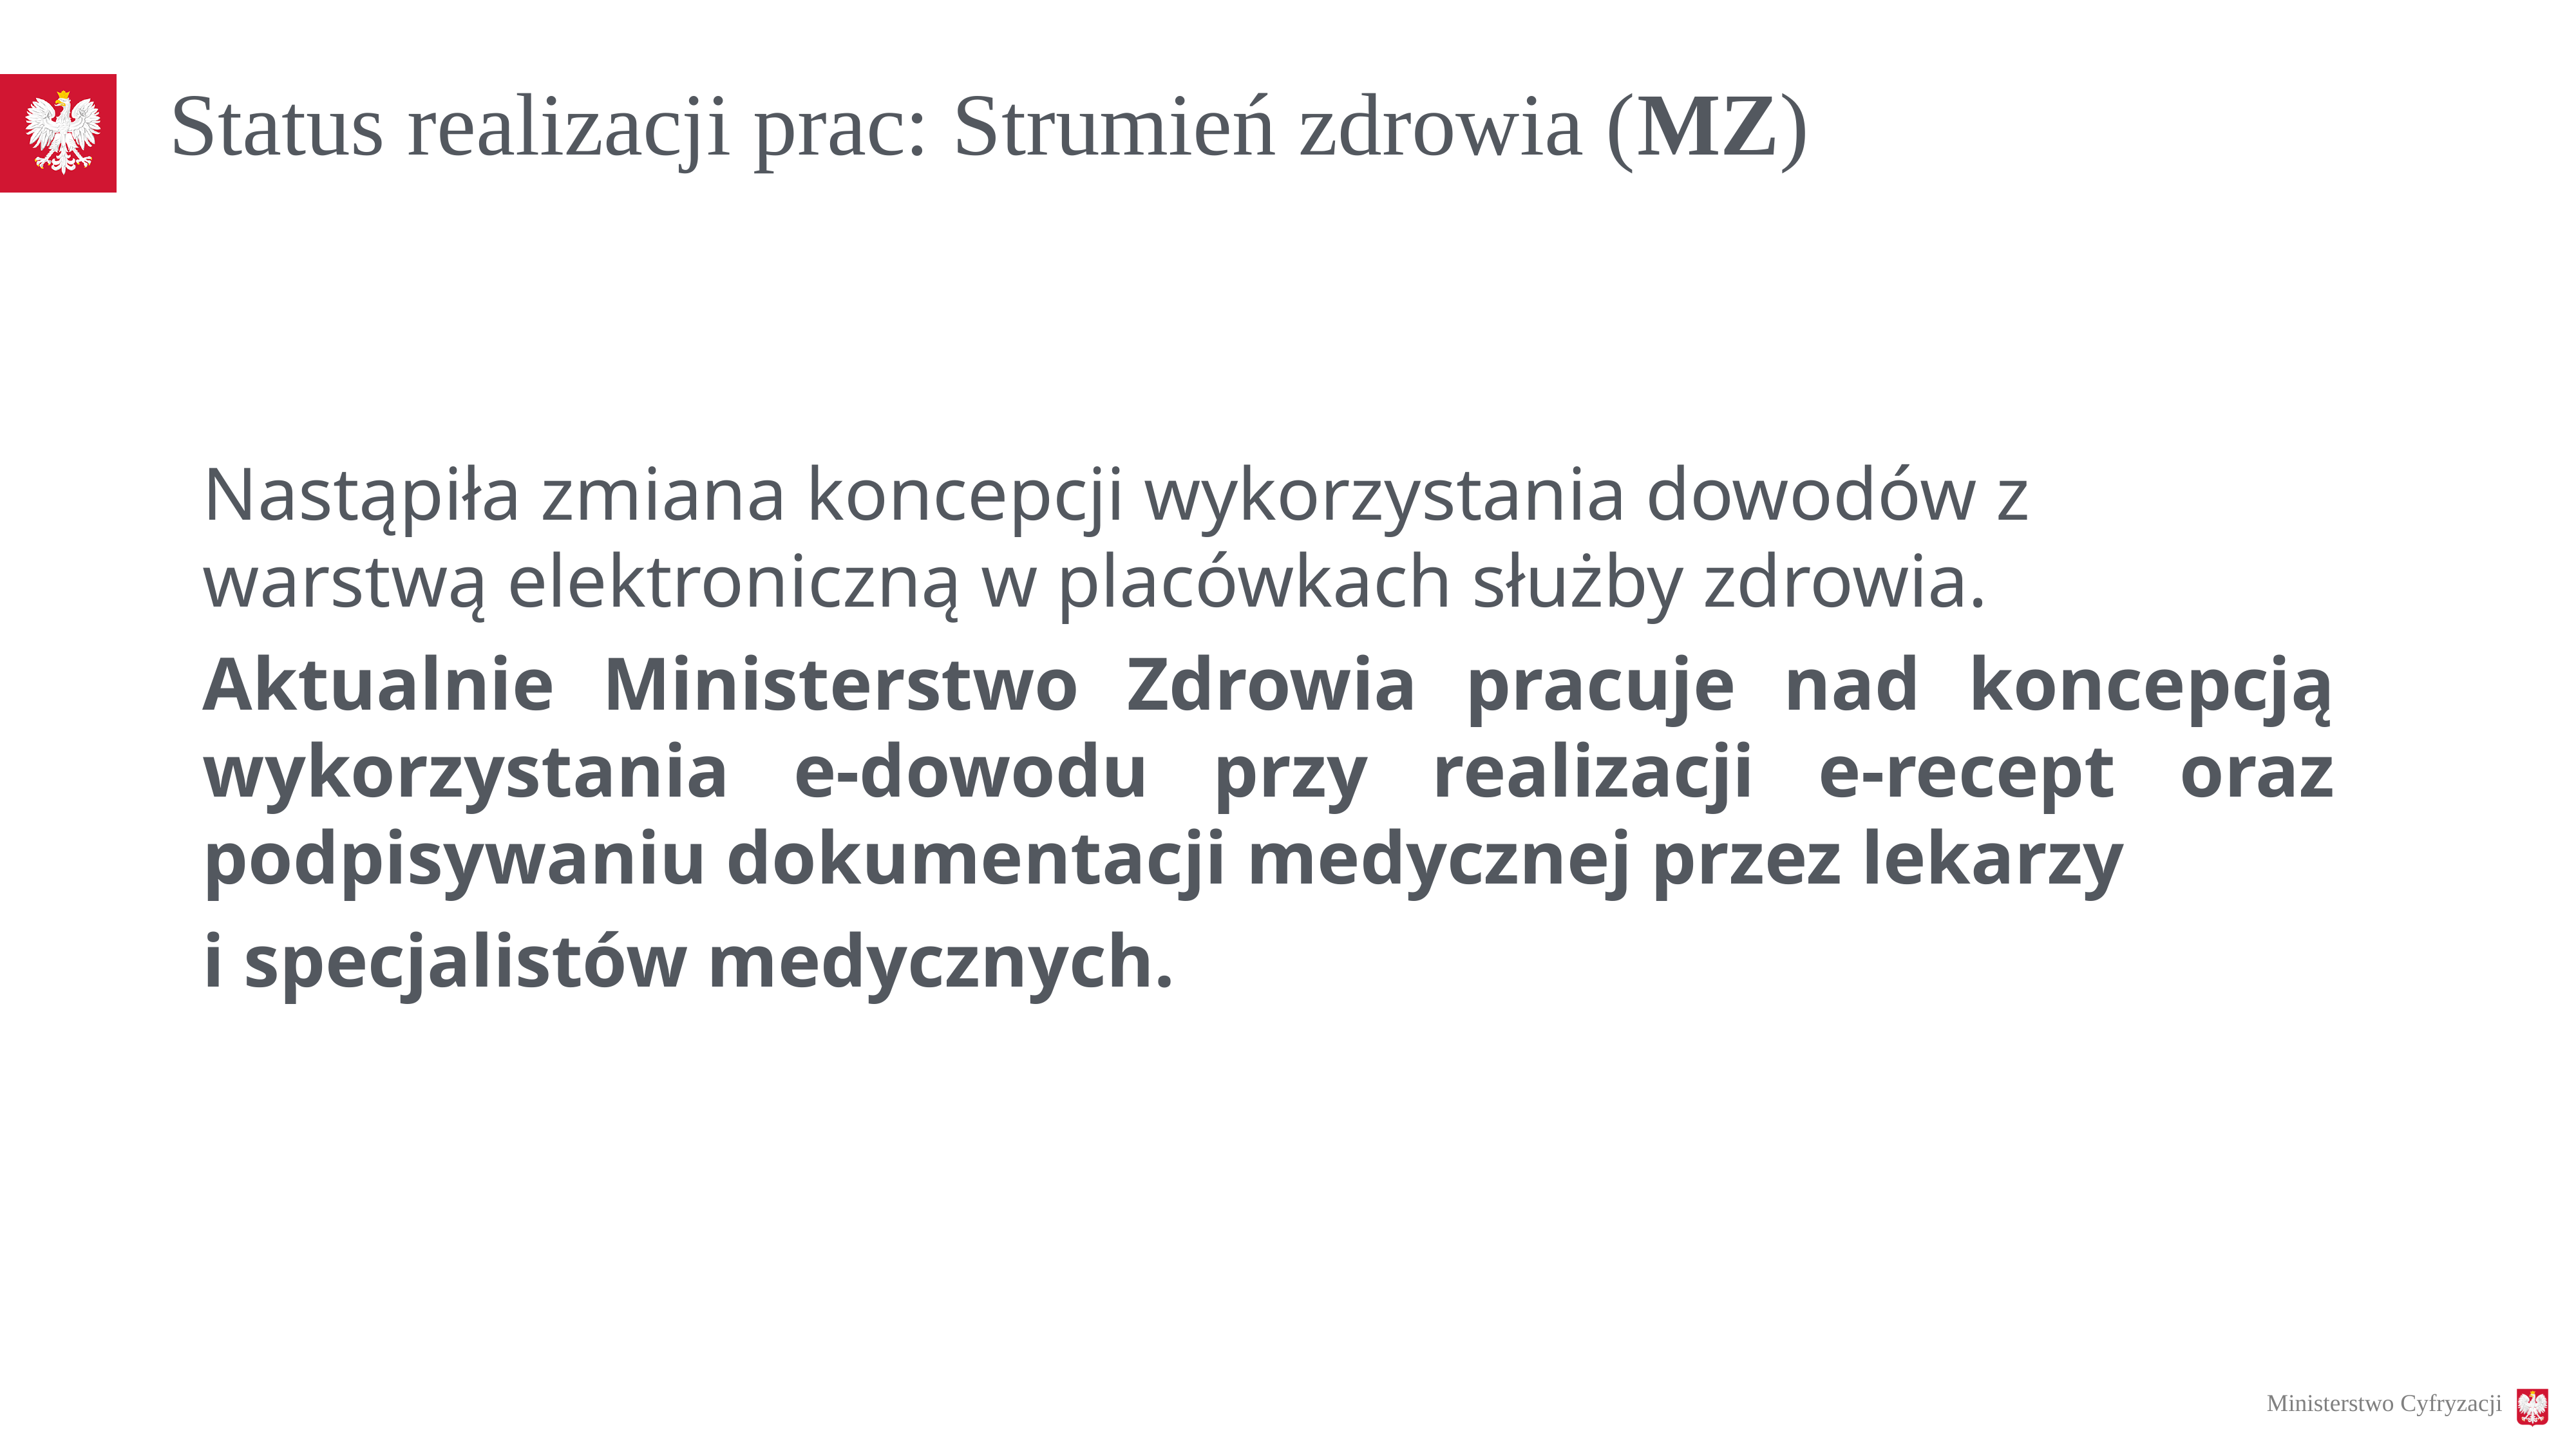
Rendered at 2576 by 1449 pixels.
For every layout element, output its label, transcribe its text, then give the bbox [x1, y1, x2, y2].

text_box Status realizacji prac: Strumień zdrowia (MZ) [161, 59, 2543, 180]
text_box Nastąpiła zmiana koncepcji wykorzystania dowodów z warstwą elektroniczną w placówkach służby zdrowia. Aktualnie Ministerstwo Zdrowia pracuje nad koncepcją wykorzystania e-dowodu przy realizacji e-recept oraz podpisywaniu dokumentacji medycznej przez lekarzy i specjalistów medycznych. [195, 440, 2344, 1009]
picture [2514, 1387, 2550, 1428]
picture [0, 74, 117, 193]
